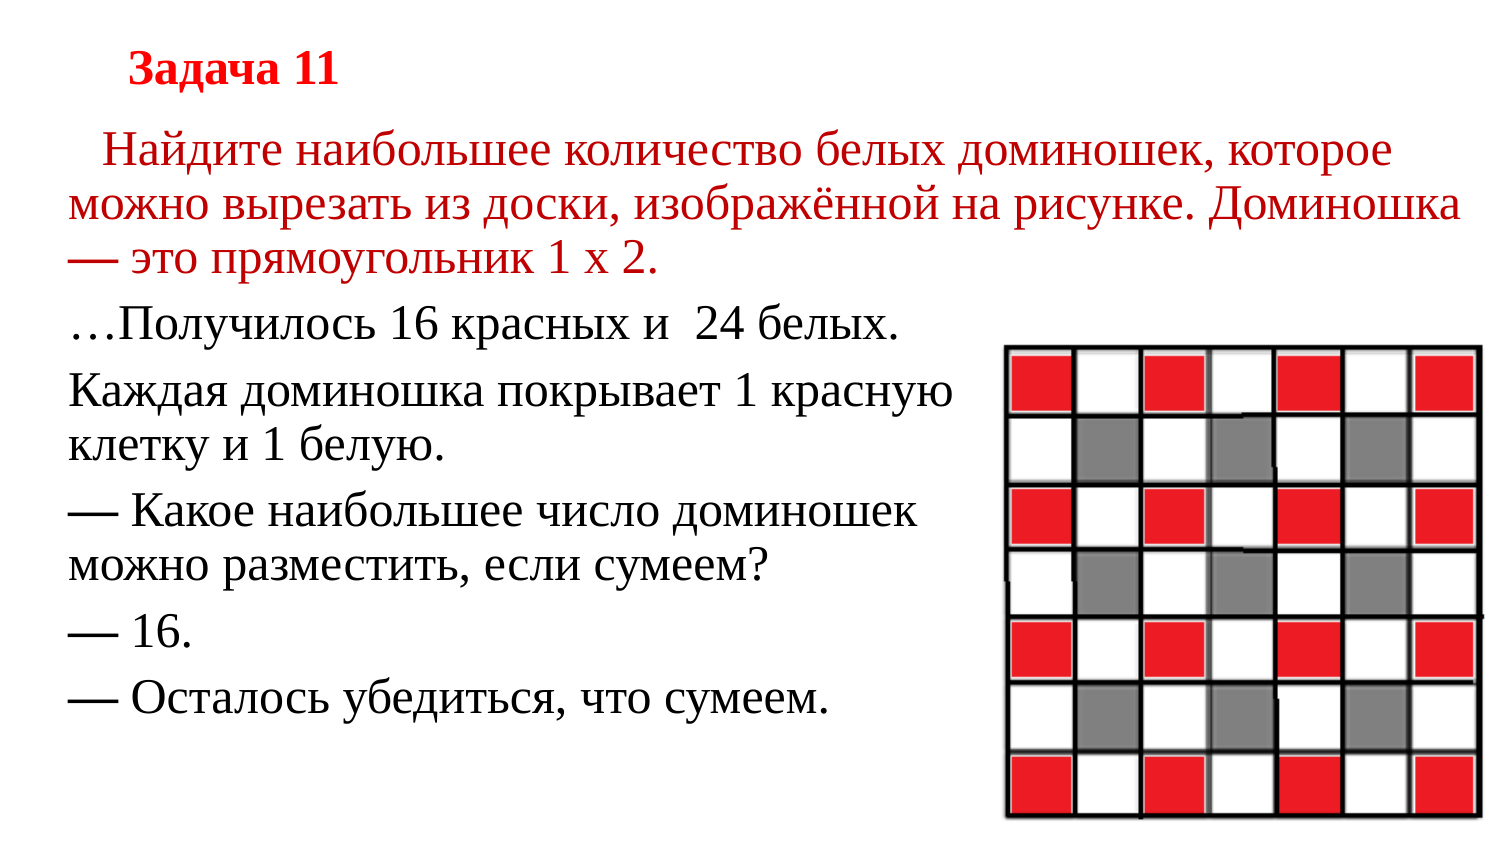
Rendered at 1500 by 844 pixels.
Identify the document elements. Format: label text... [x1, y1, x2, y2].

title Задача 11 [112, 32, 1376, 103]
subtitle Найдите наибольшее количество белых доминошек, которое можно вырезать из доски, изображённой на рисунке. Доминошка — это прямоугольник 1 х 2. …Получилось 16 красных и 24 белых. Каждая доминошка покрывает 1 красную клетку и 1 белую. — Какое наибольшее число доминошек можно разместить, если сумеем? — 16. — Осталось убедиться, что сумеем. [53, 114, 1500, 800]
picture [997, 339, 1500, 840]
